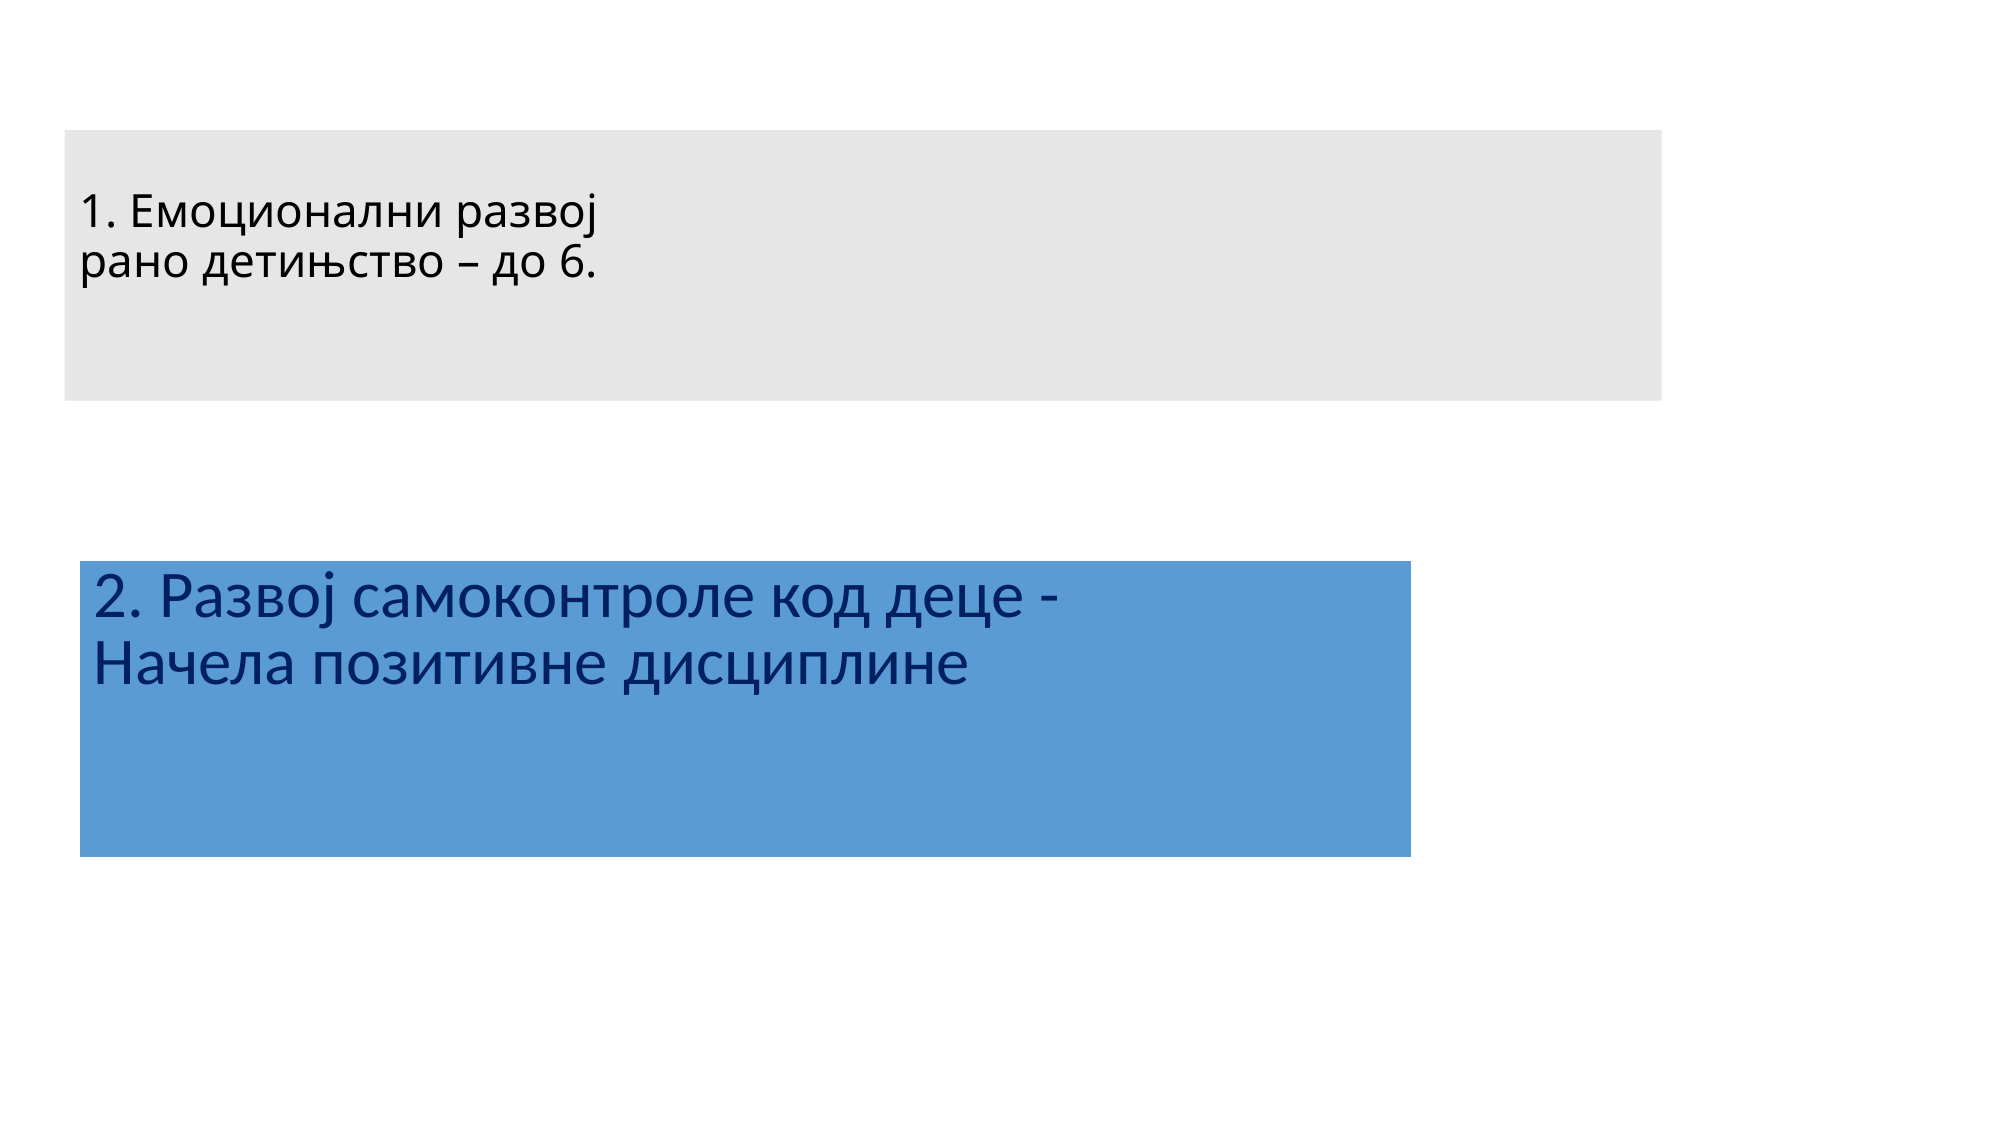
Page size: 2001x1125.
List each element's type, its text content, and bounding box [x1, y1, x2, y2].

title 1. Емоционални развој рано детињство – до 6. [64, 130, 1662, 401]
table_header 2. Развој самоконтроле код деце - Начела позитивне дисциплине [80, 561, 1411, 857]
